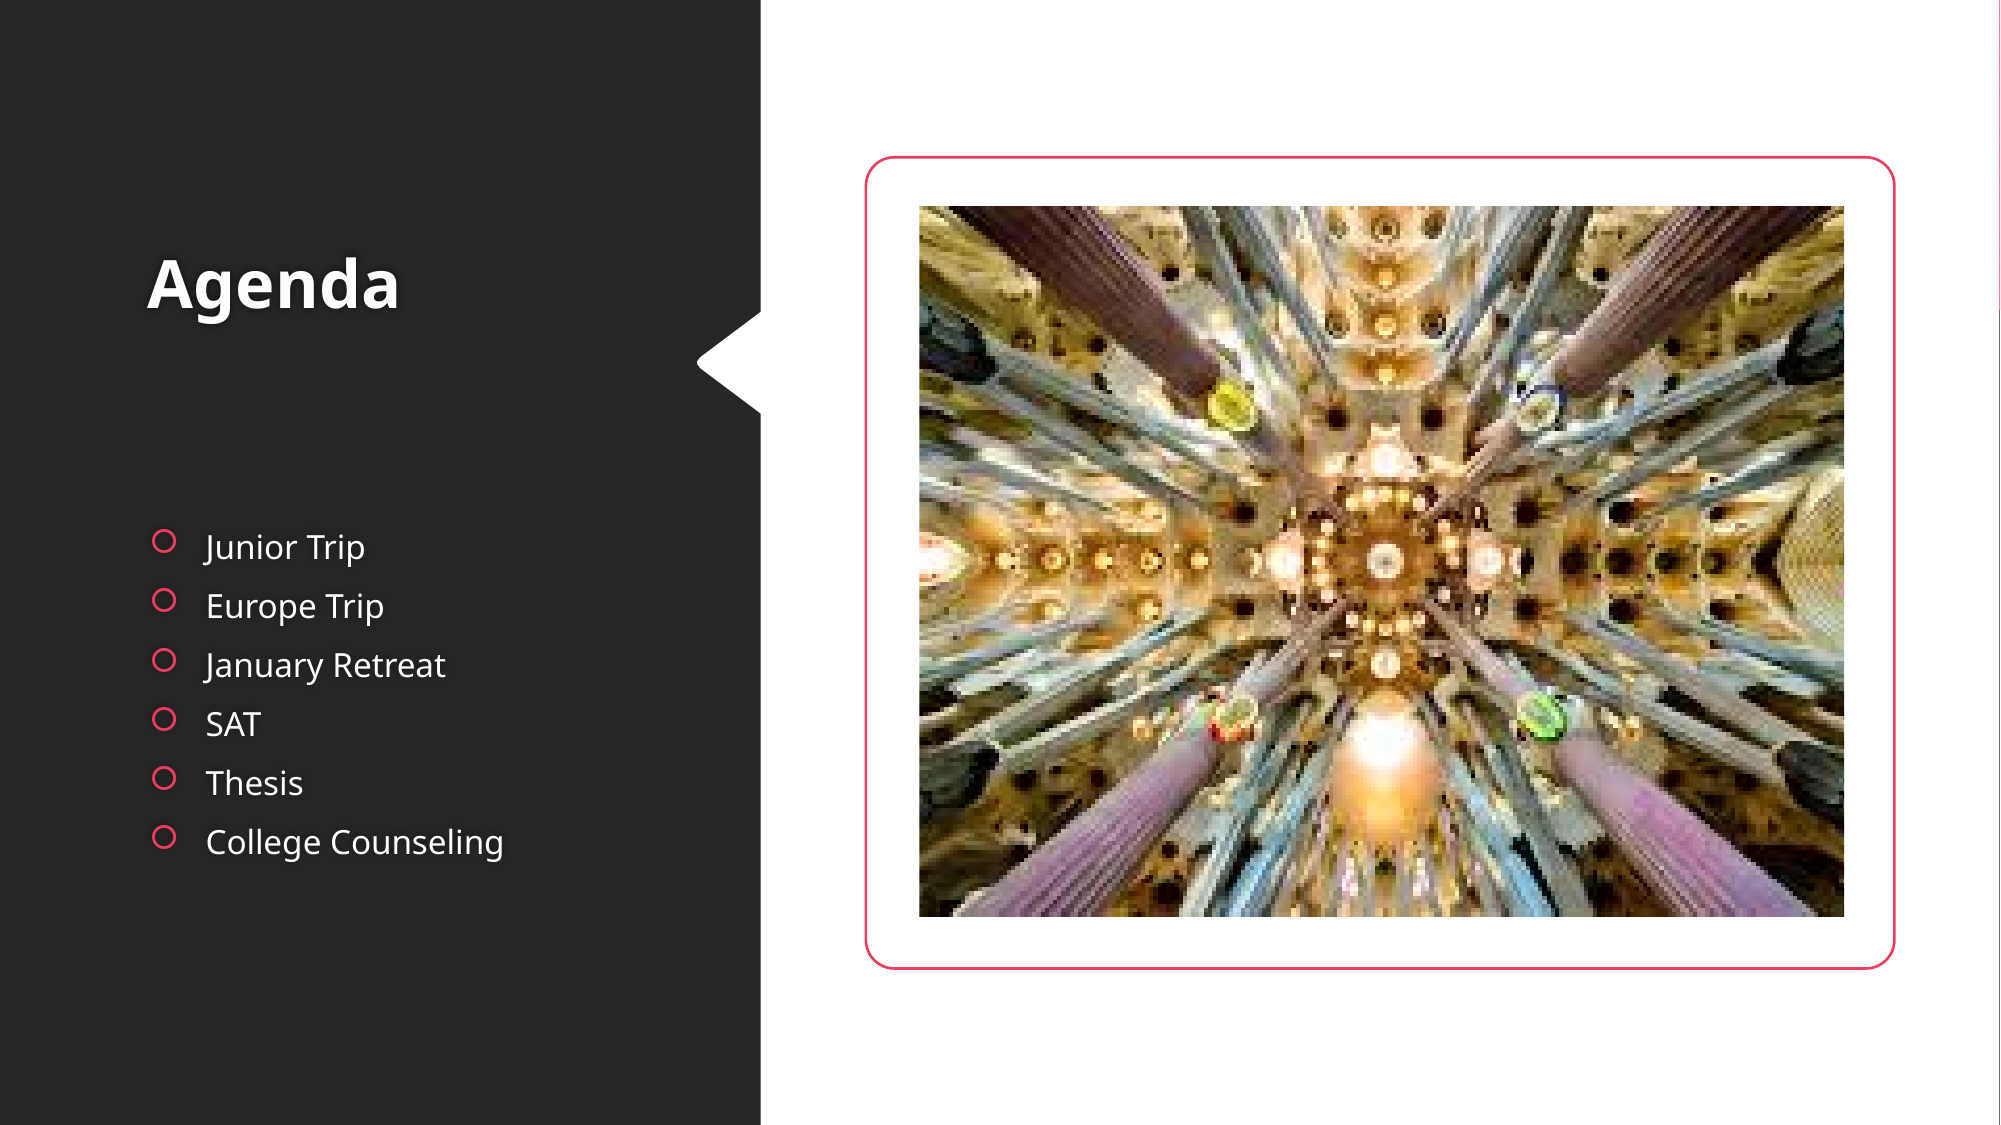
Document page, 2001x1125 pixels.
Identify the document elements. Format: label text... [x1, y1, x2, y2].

title Agenda [132, 73, 693, 330]
text_box [864, 155, 1896, 970]
text_box [699, 0, 2000, 1125]
picture [918, 206, 1845, 917]
text_box [0, 0, 762, 1125]
list Junior Trip Europe Trip January Retreat SAT Thesis College Counseling [134, 395, 693, 992]
